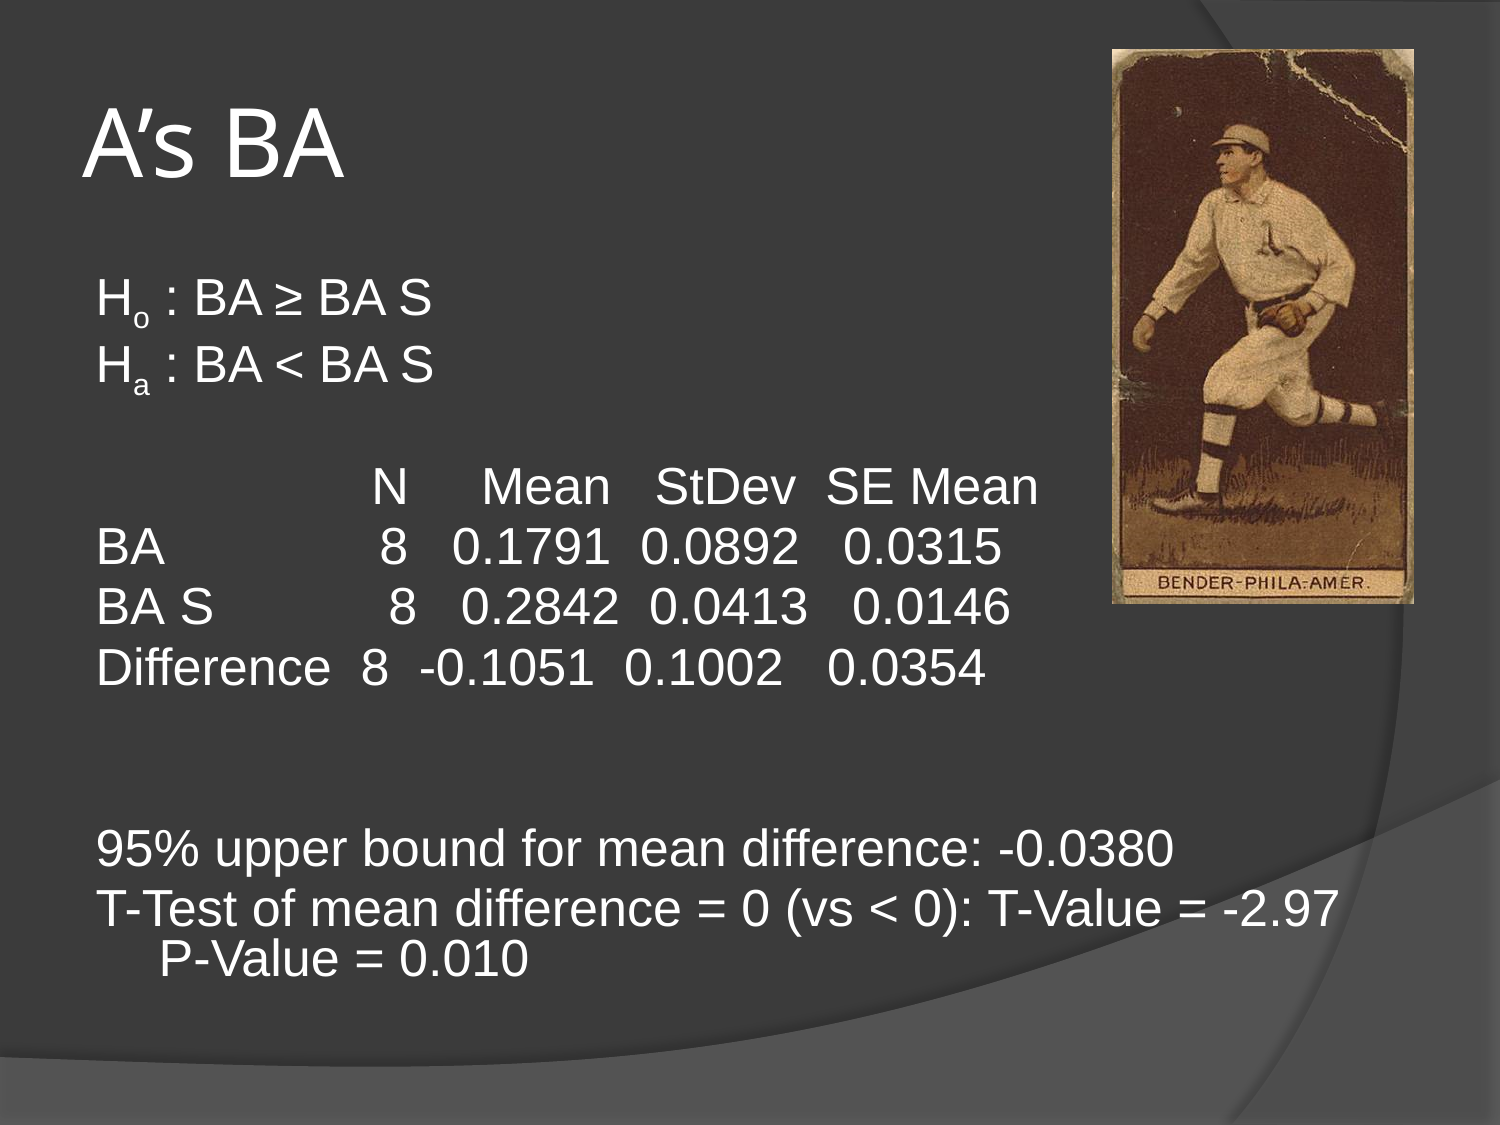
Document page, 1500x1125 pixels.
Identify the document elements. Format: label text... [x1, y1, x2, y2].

picture [1112, 49, 1415, 604]
text_box Ho : BA ≥ BA S Ha : BA < BA S N Mean StDev SE Mean BA 8 0.1791 0.0892 0.0315 BA S 8 0.2842 0.0413 0.0146 Difference 8 -0.1051 0.1002 0.0354 95% upper bound for mean difference: -0.0380 T-Test of mean difference = 0 (vs < 0): T-Value = -2.97 P-Value = 0.010 [74, 262, 1425, 1005]
text_box A’s BA [74, 45, 1103, 233]
